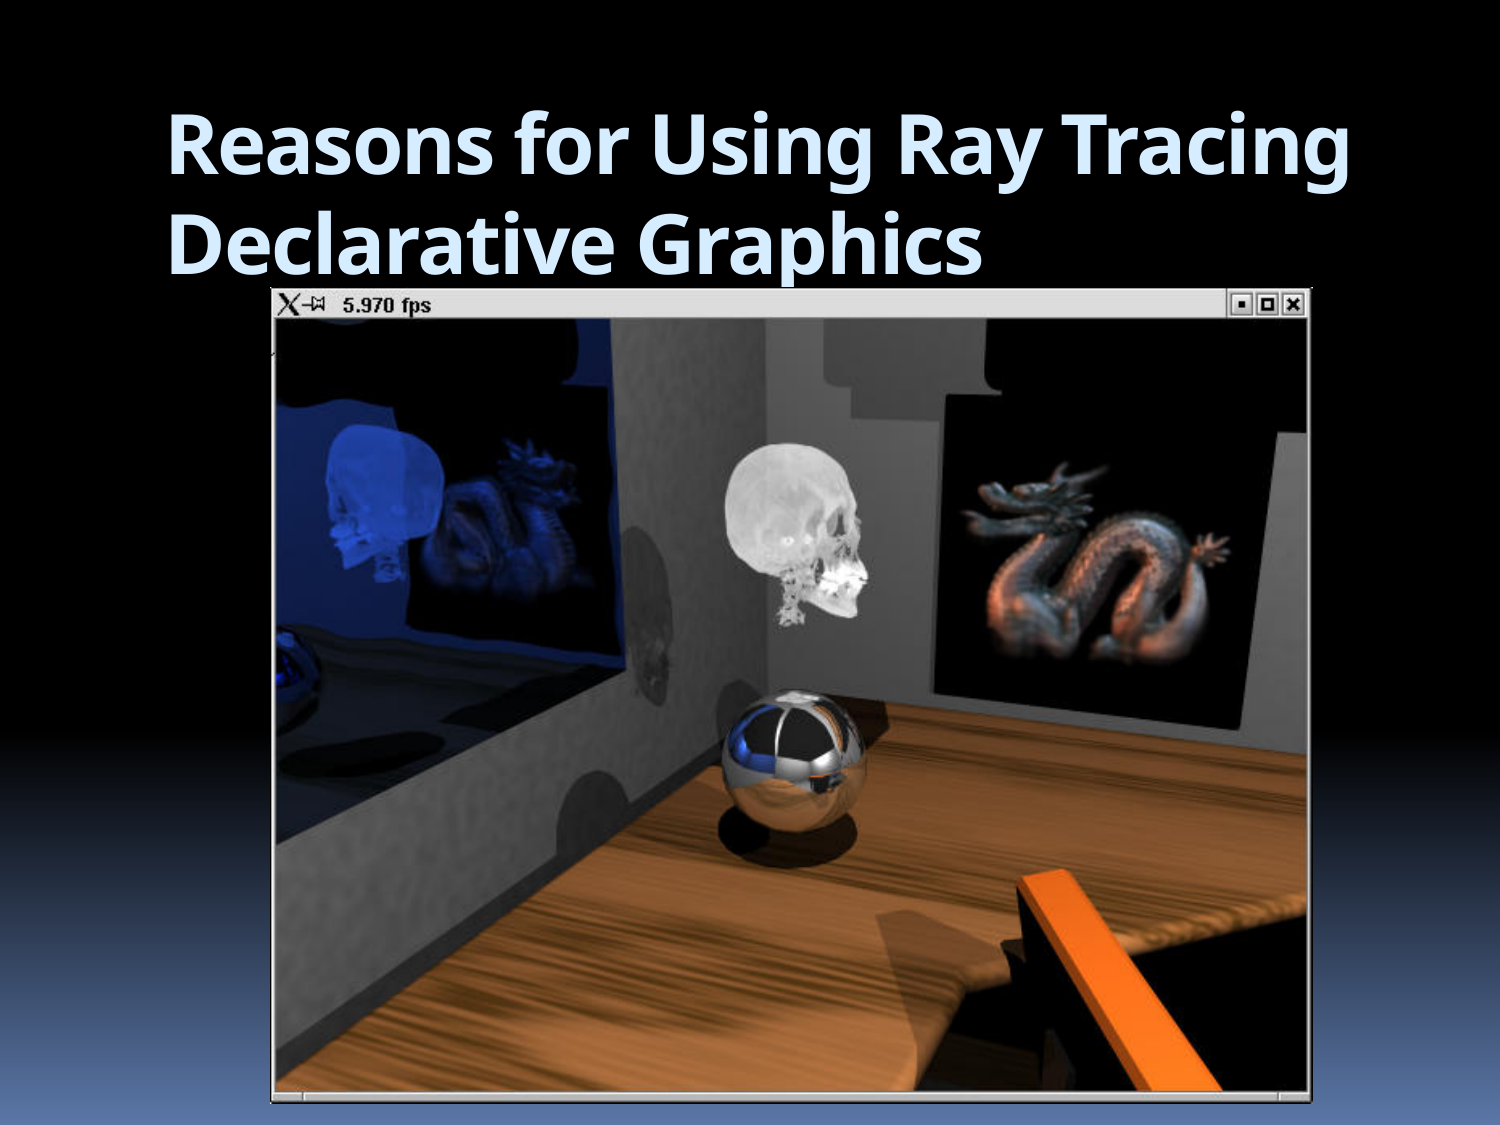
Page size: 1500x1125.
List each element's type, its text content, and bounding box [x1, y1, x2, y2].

title Reasons for Using Ray Tracing Declarative Graphics [150, 83, 1425, 234]
picture [270, 286, 1313, 1105]
